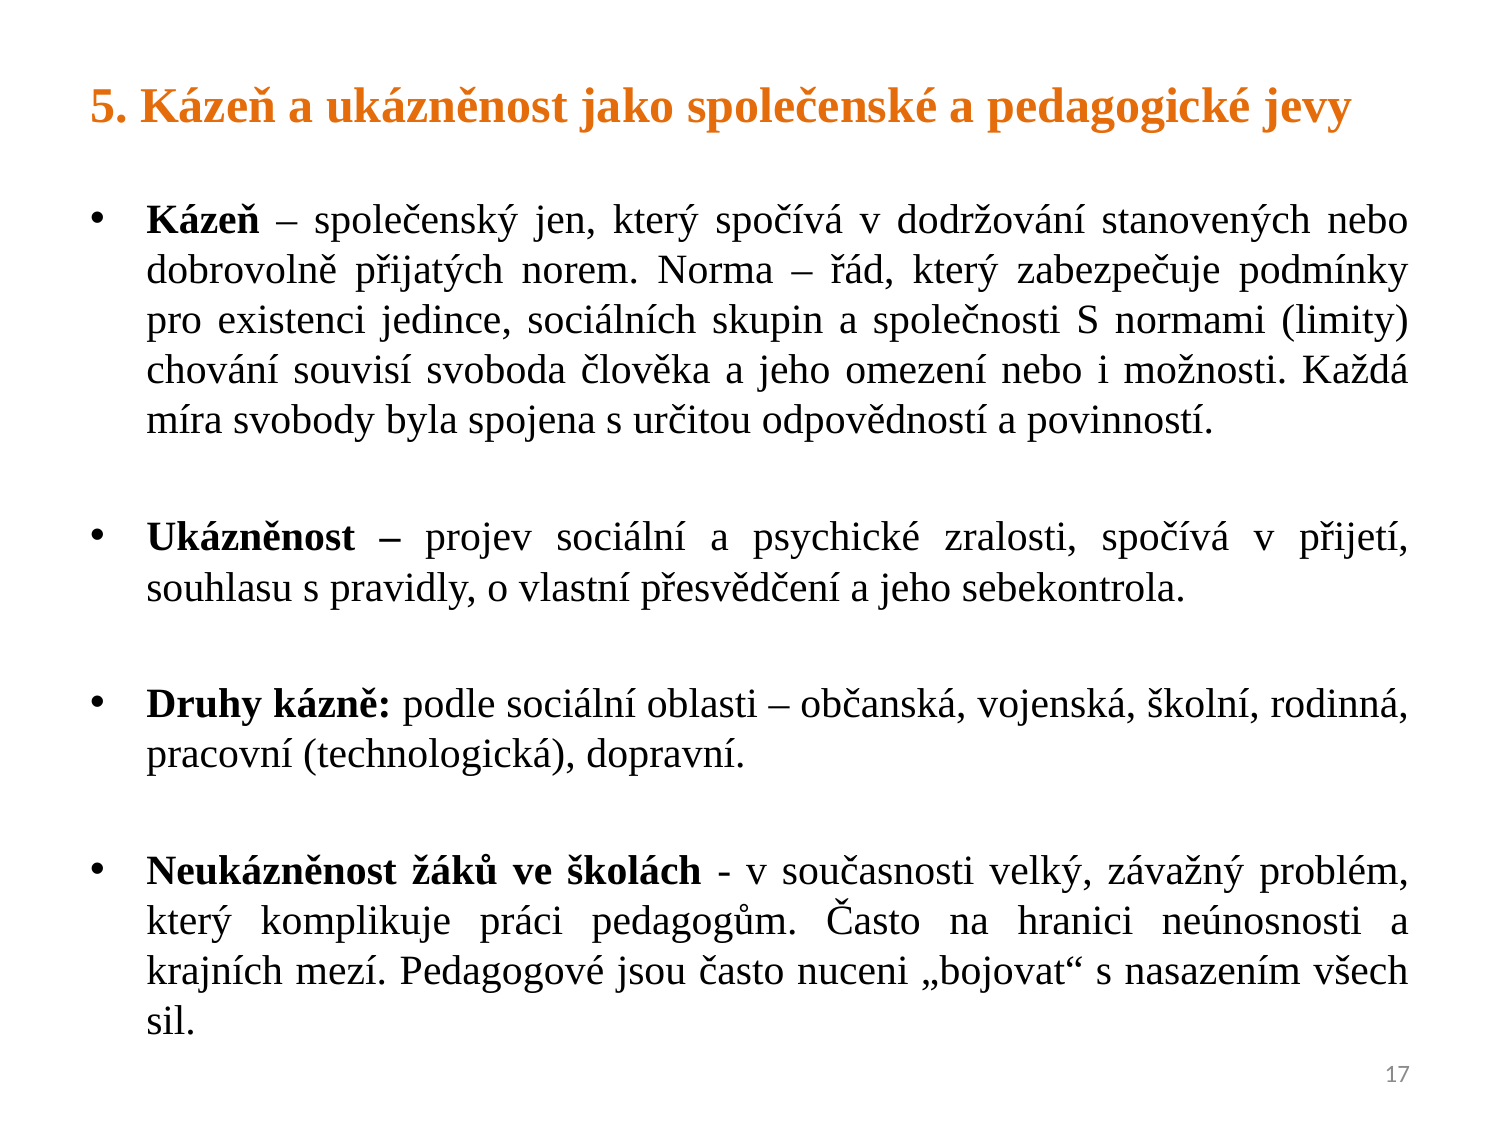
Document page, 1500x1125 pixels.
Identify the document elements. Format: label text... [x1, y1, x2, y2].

list Kázeň – společenský jen, který spočívá v dodržování stanovených nebo dobrovolně přijatých norem. Norma – řád, který zabezpečuje podmínky pro existenci jedince, sociálních skupin a společnosti S normami (limity) chování souvisí svoboda člověka a jeho omezení nebo i možnosti. Každá míra svobody byla spojena s určitou odpovědností a povinností. Ukázněnost – projev sociální a psychické zralosti, spočívá v přijetí, souhlasu s pravidly, o vlastní přesvědčení a jeho sebekontrola. Druhy kázně: podle sociální oblasti – občanská, vojenská, školní, rodinná, pracovní (technologická), dopravní. Neukázněnost žáků ve školách - v současnosti velký, závažný problém, který komplikuje práci pedagogům. Často na hranici neúnosnosti a krajních mezí. Pedagogové jsou často nuceni „bojovat“ s nasazením všech sil. [75, 184, 1425, 1071]
slide_number 17 [1074, 1042, 1425, 1103]
title 5. Kázeň a ukázněnost jako společenské a pedagogické jevy [75, 45, 1425, 161]
